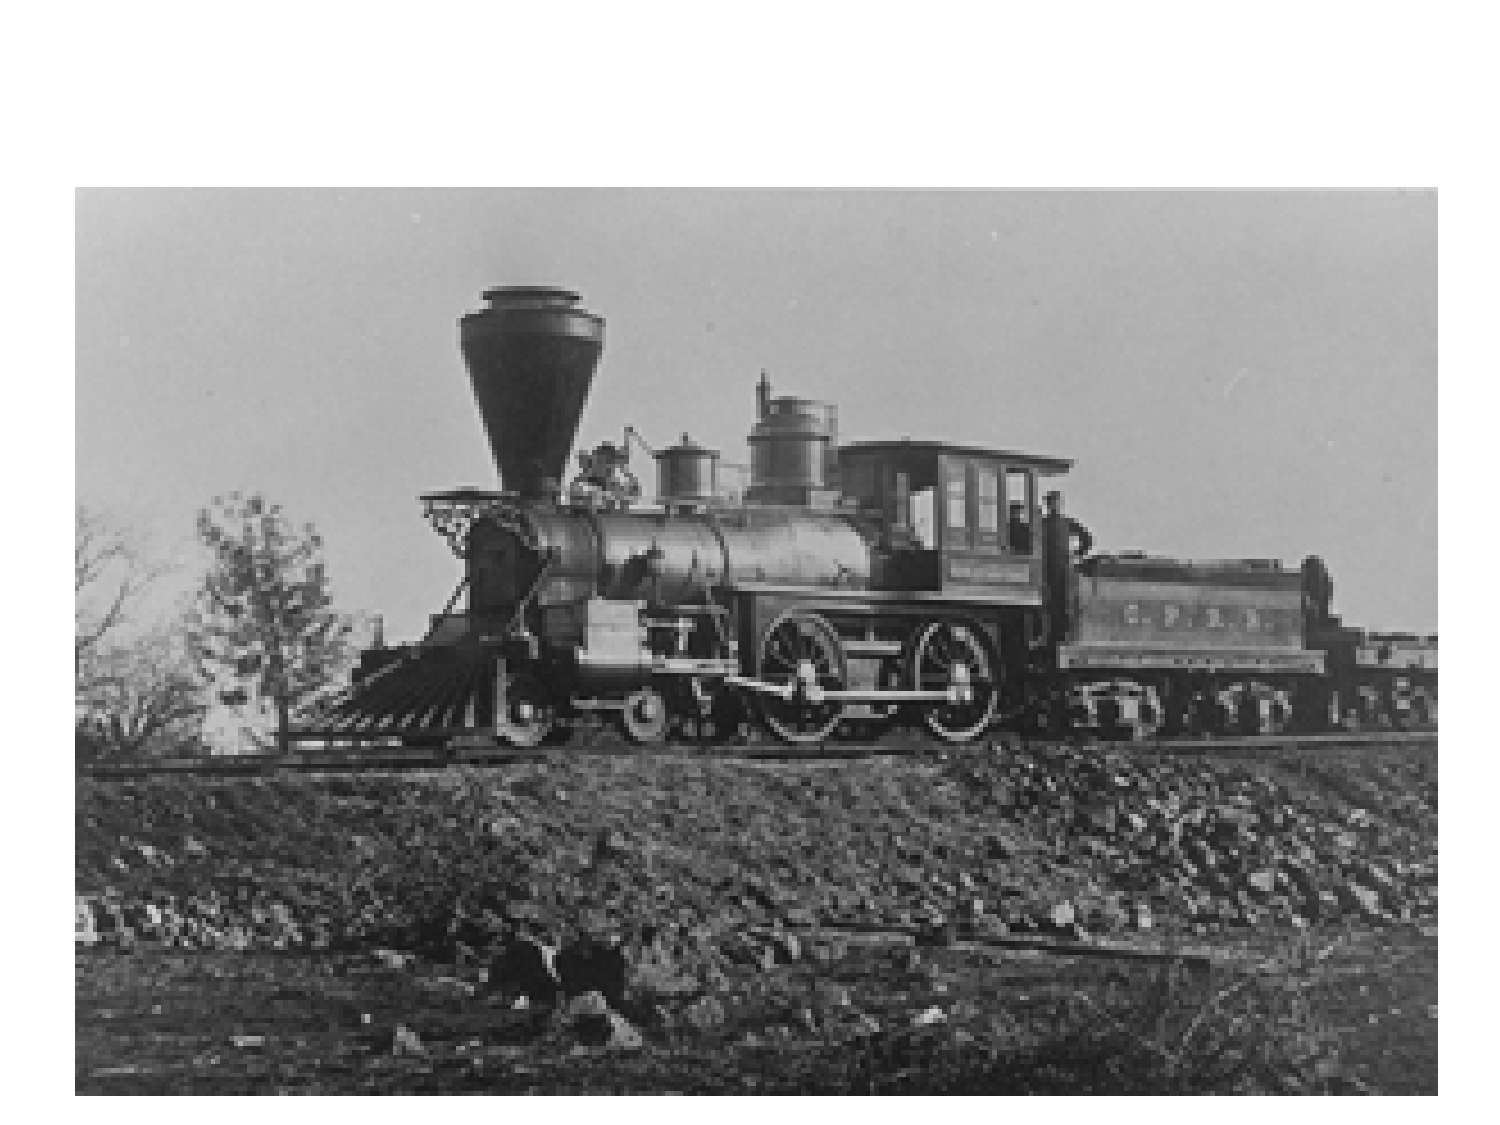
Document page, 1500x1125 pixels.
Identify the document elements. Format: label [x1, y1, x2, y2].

list [74, 187, 1438, 1097]
